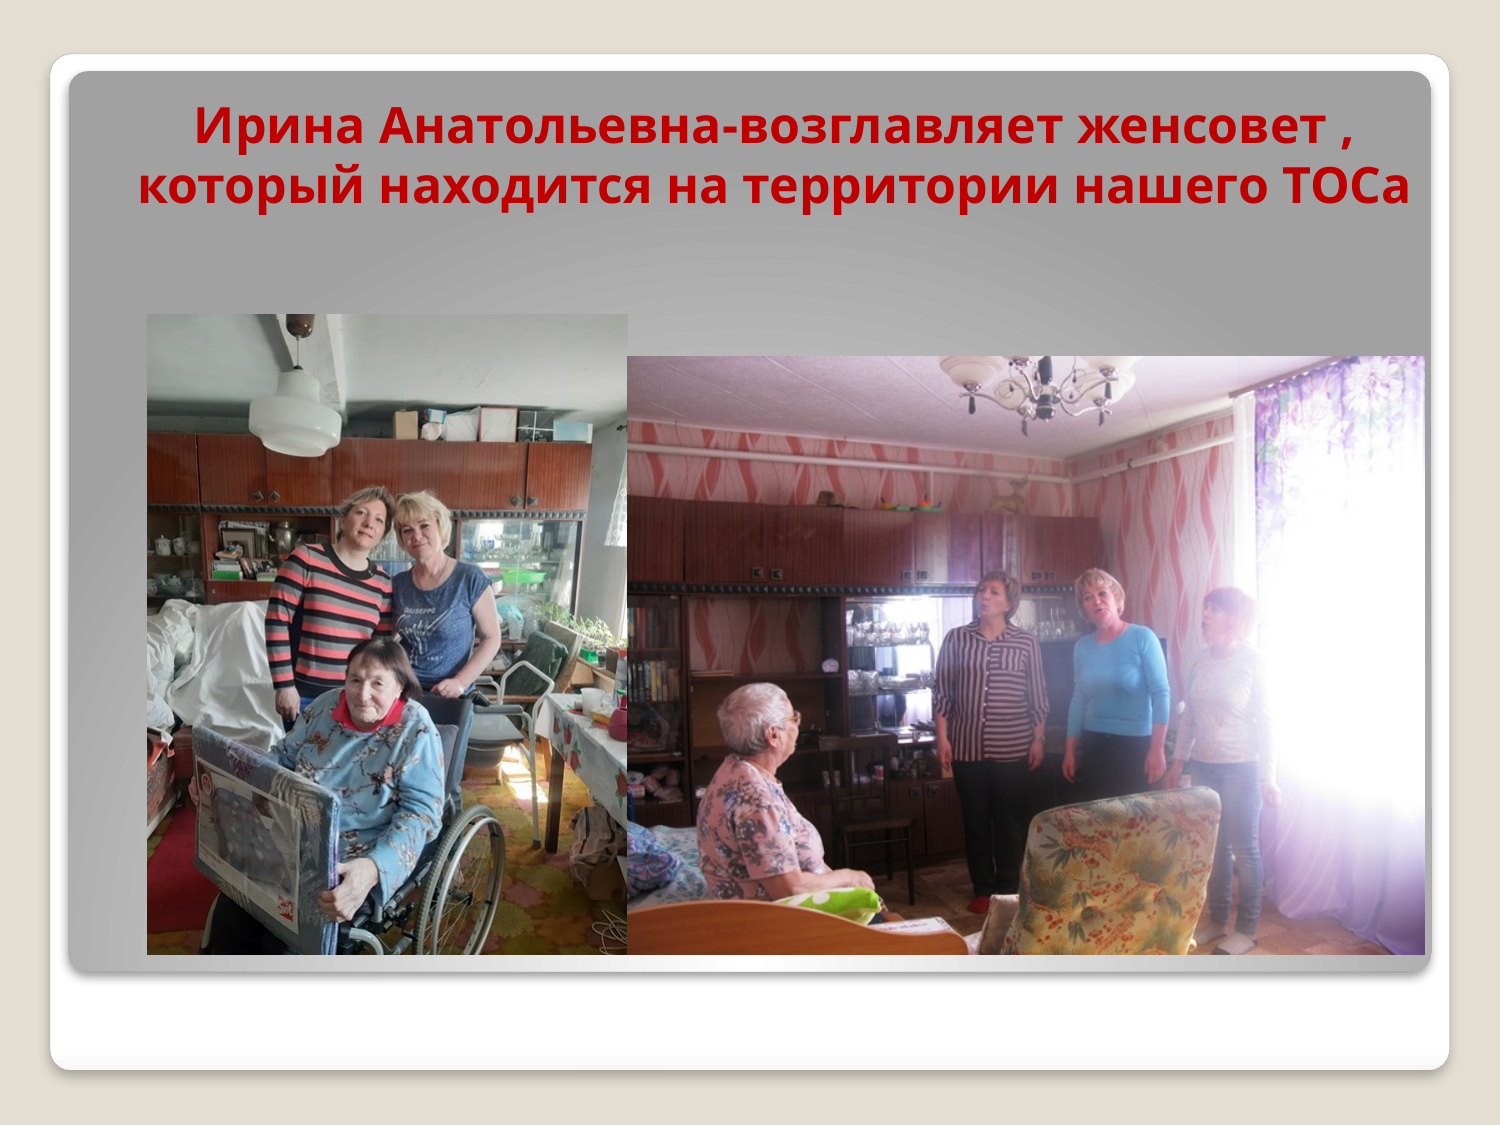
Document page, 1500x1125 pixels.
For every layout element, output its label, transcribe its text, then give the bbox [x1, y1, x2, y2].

picture [147, 314, 1425, 955]
list Ирина Анатольевна-возглавляет женсовет , который находится на территории нашего ТОСа [76, 78, 1436, 232]
